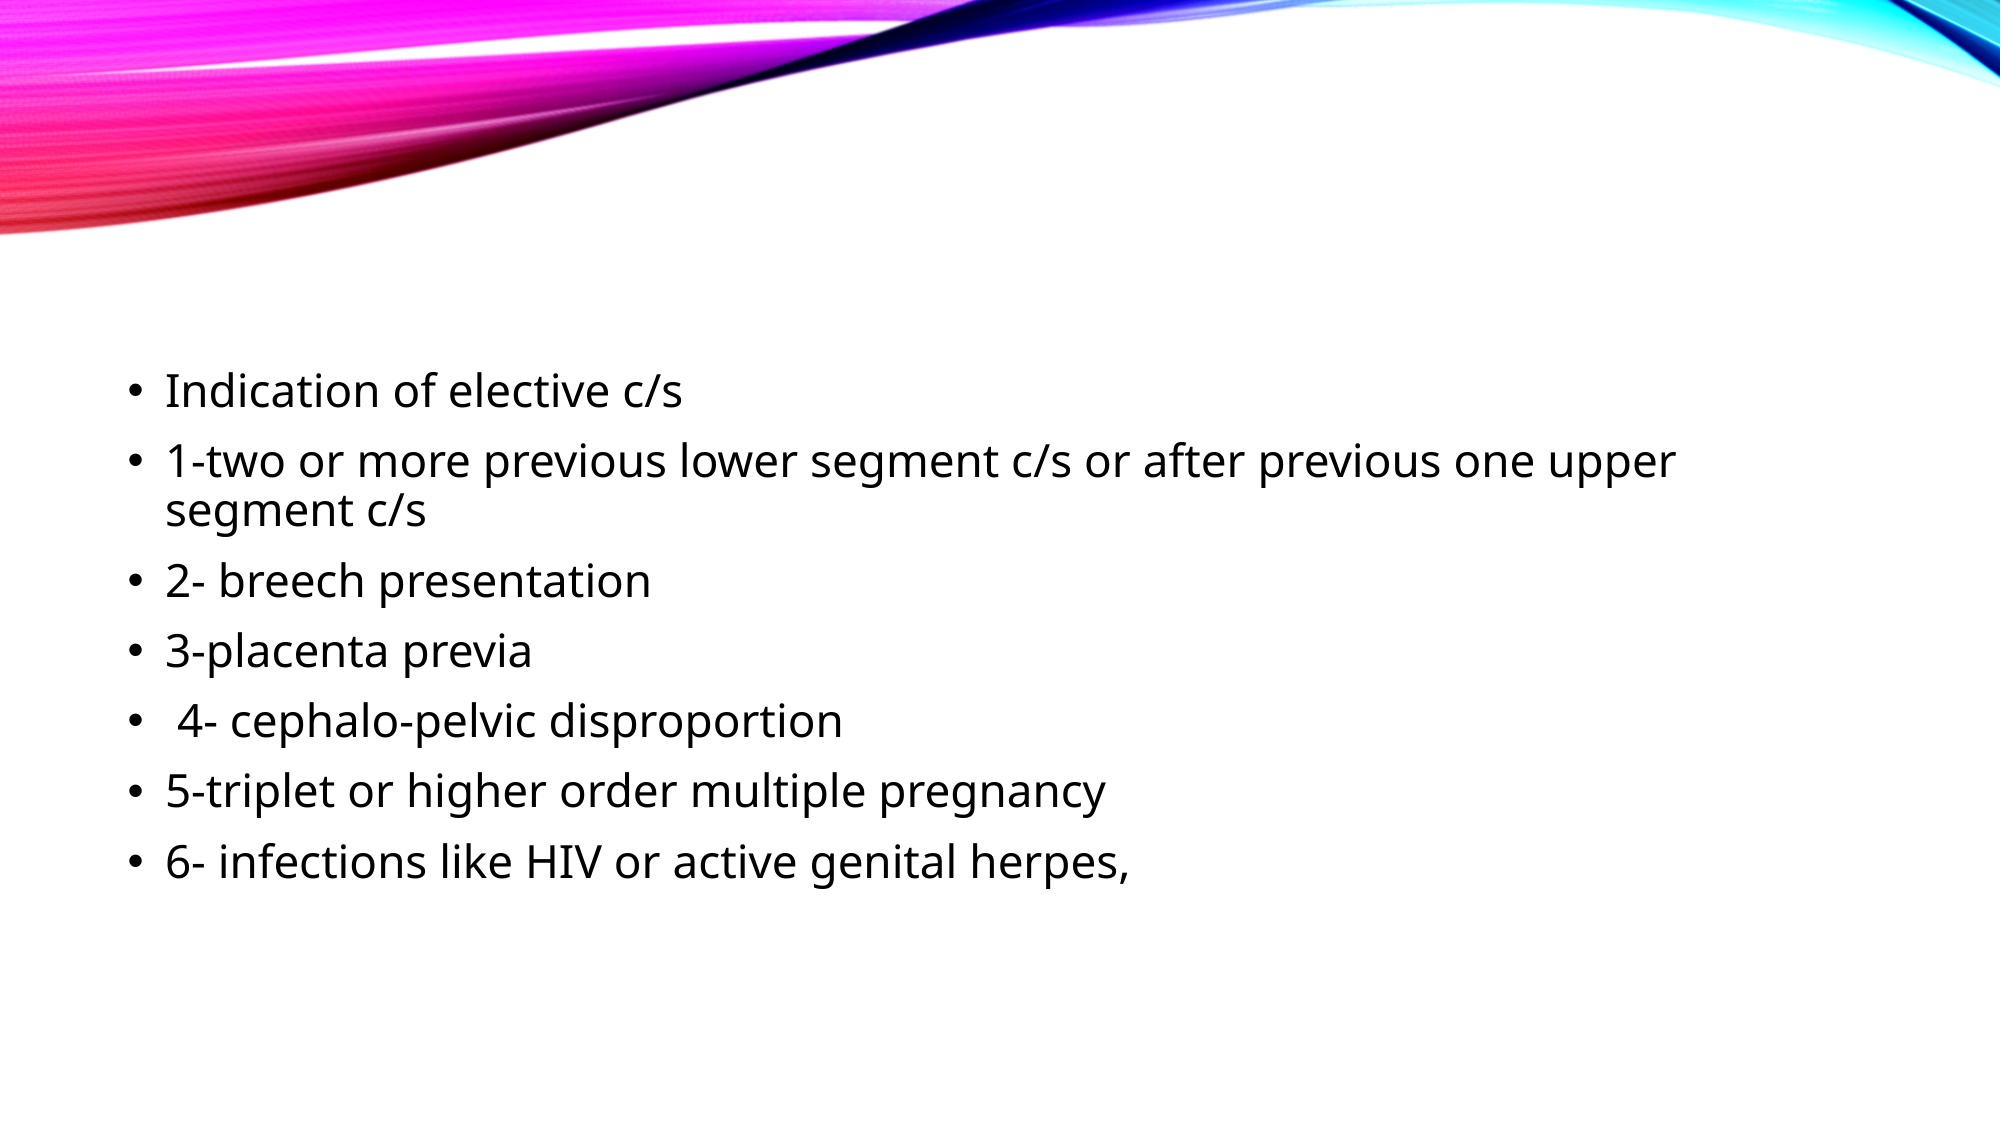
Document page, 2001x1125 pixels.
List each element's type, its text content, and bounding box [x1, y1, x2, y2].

picture [0, 0, 2000, 237]
list Indication of elective c/s 1-two or more previous lower segment c/s or after previous one upper segment c/s 2- breech presentation 3-placenta previa 4- cephalo-pelvic disproportion 5-triplet or higher order multiple pregnancy 6- infections like HIV or active genital herpes, [112, 360, 1888, 1021]
picture [1910, 0, 2000, 45]
picture [1890, 0, 2000, 75]
